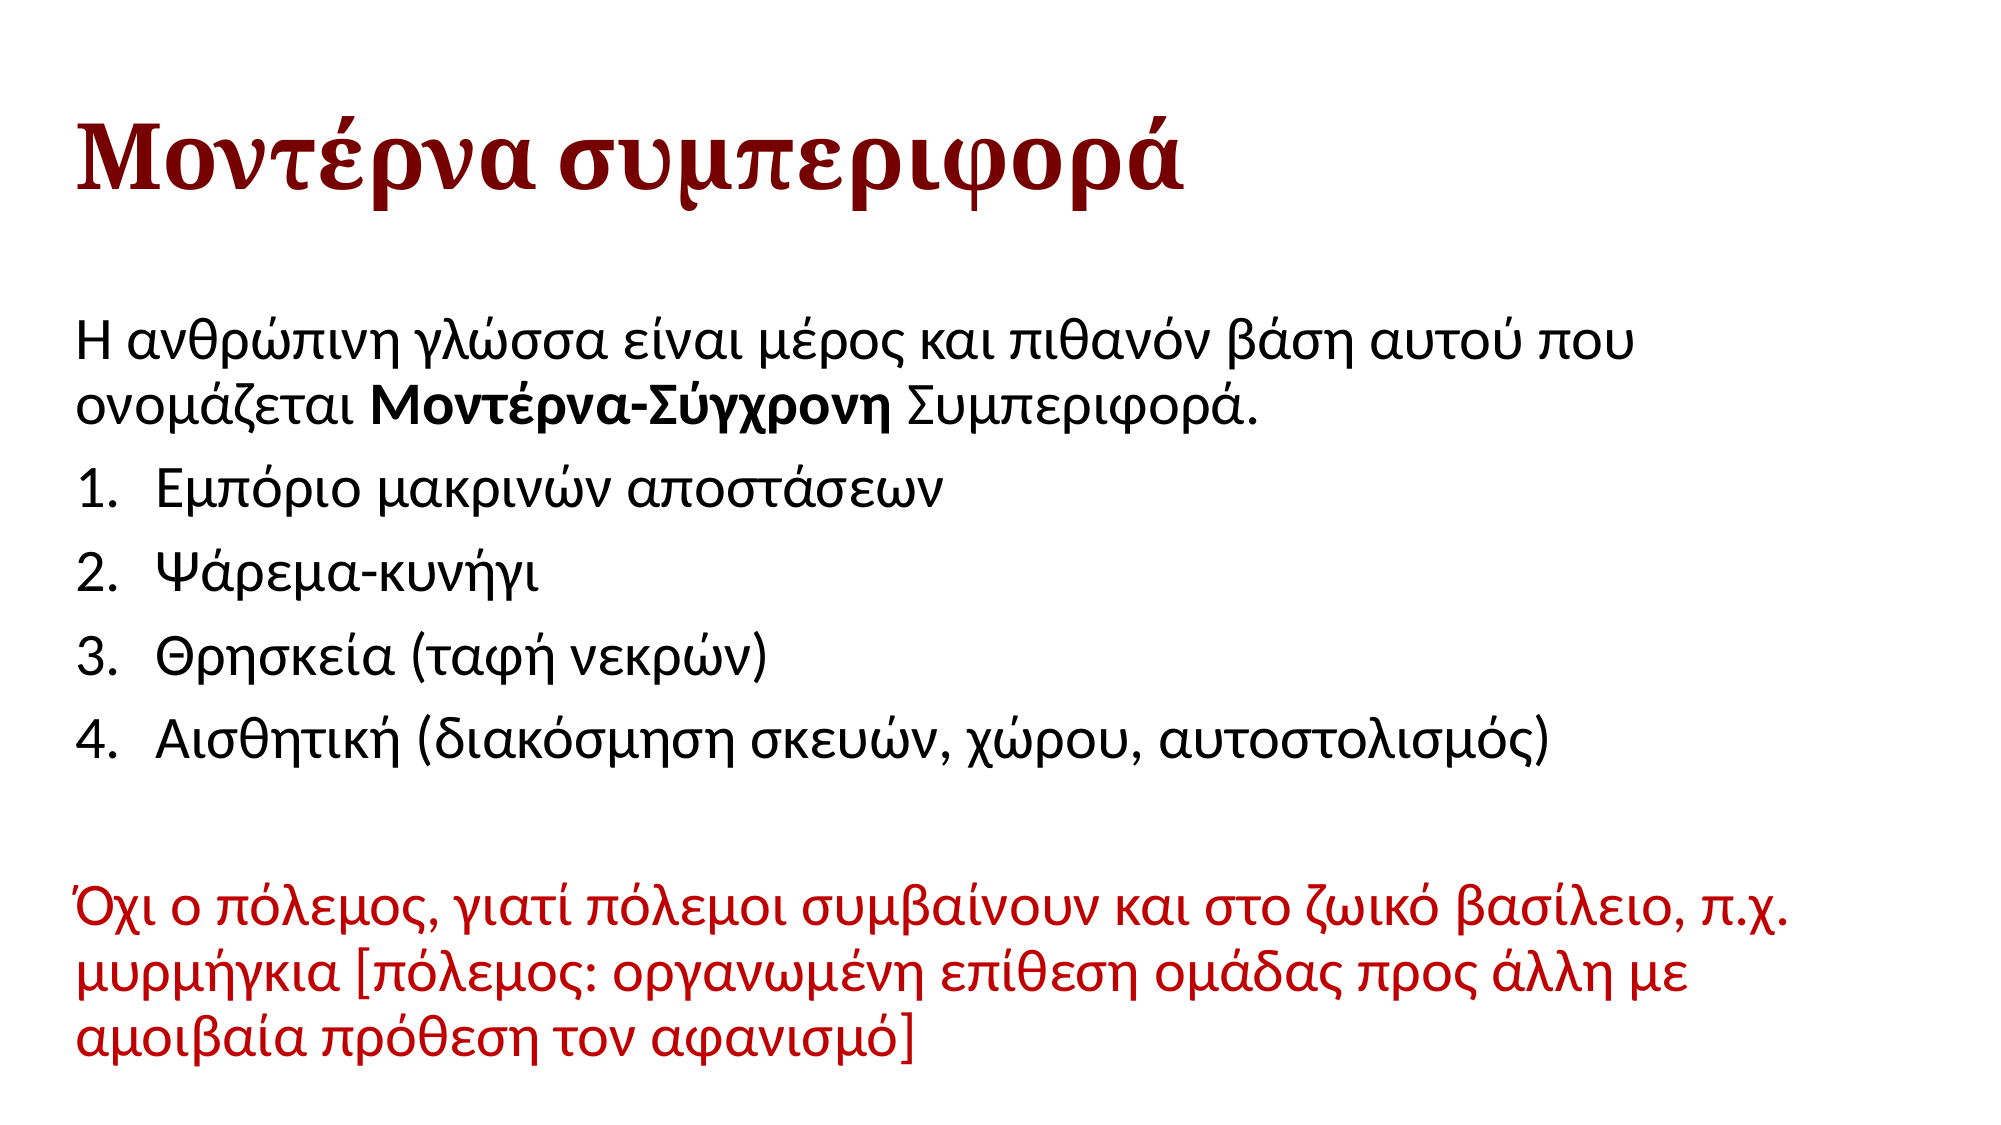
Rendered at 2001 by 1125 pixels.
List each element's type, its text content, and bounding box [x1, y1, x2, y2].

list Η ανθρώπινη γλώσσα είναι μέρος και πιθανόν βάση αυτού που ονομάζεται Μοντέρνα-Σύγχρονη Συμπεριφορά. Εμπόριο μακρινών αποστάσεων Ψάρεμα-κυνήγι Θρησκεία (ταφή νεκρών) Αισθητική (διακόσμηση σκευών, χώρου, αυτοστολισμός) Όχι ο πόλεμος, γιατί πόλεμοι συμβαίνουν και στο ζωικό βασίλειο, π.χ. μυρμήγκια [πόλεμος: οργανωμένη επίθεση ομάδας προς άλλη με αμοιβαία πρόθεση τον αφανισμό] [60, 299, 1930, 1085]
title Μοντέρνα συμπεριφορά [60, 50, 1785, 269]
